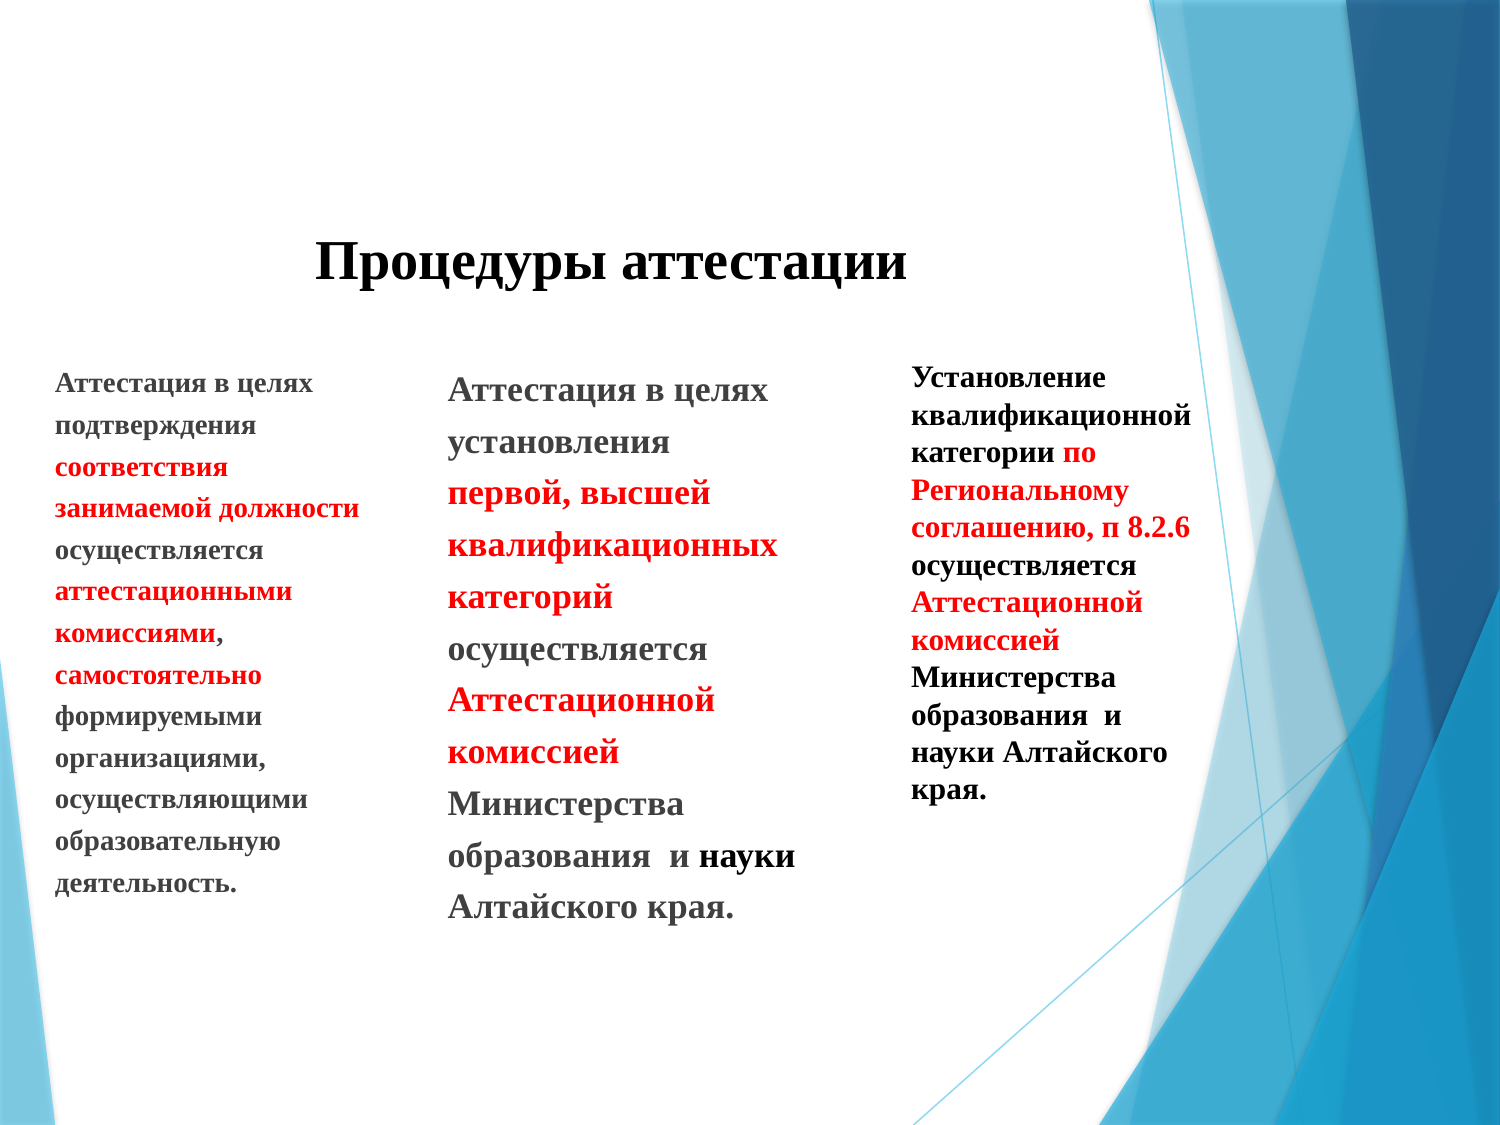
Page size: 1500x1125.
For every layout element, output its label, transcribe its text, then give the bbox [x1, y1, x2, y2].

text_box Установление квалификационной категории по Региональному соглашению, п 8.2.6 осуществляется Аттестационной комиссией Министерства образования и науки Алтайского края. [896, 349, 1225, 851]
title Процедуры аттестации [83, 215, 1141, 302]
list Аттестация в целях установления первой, высшей квалификационных категорий осуществляется Аттестационной комиссией Министерства образования и науки Алтайского края. [432, 349, 824, 946]
list Аттестация в целях подтверждения соответствия занимаемой должности осуществляется аттестационными комиссиями, самостоятельно формируемыми организациями, осуществляющими образовательную деятельность. [39, 349, 379, 946]
